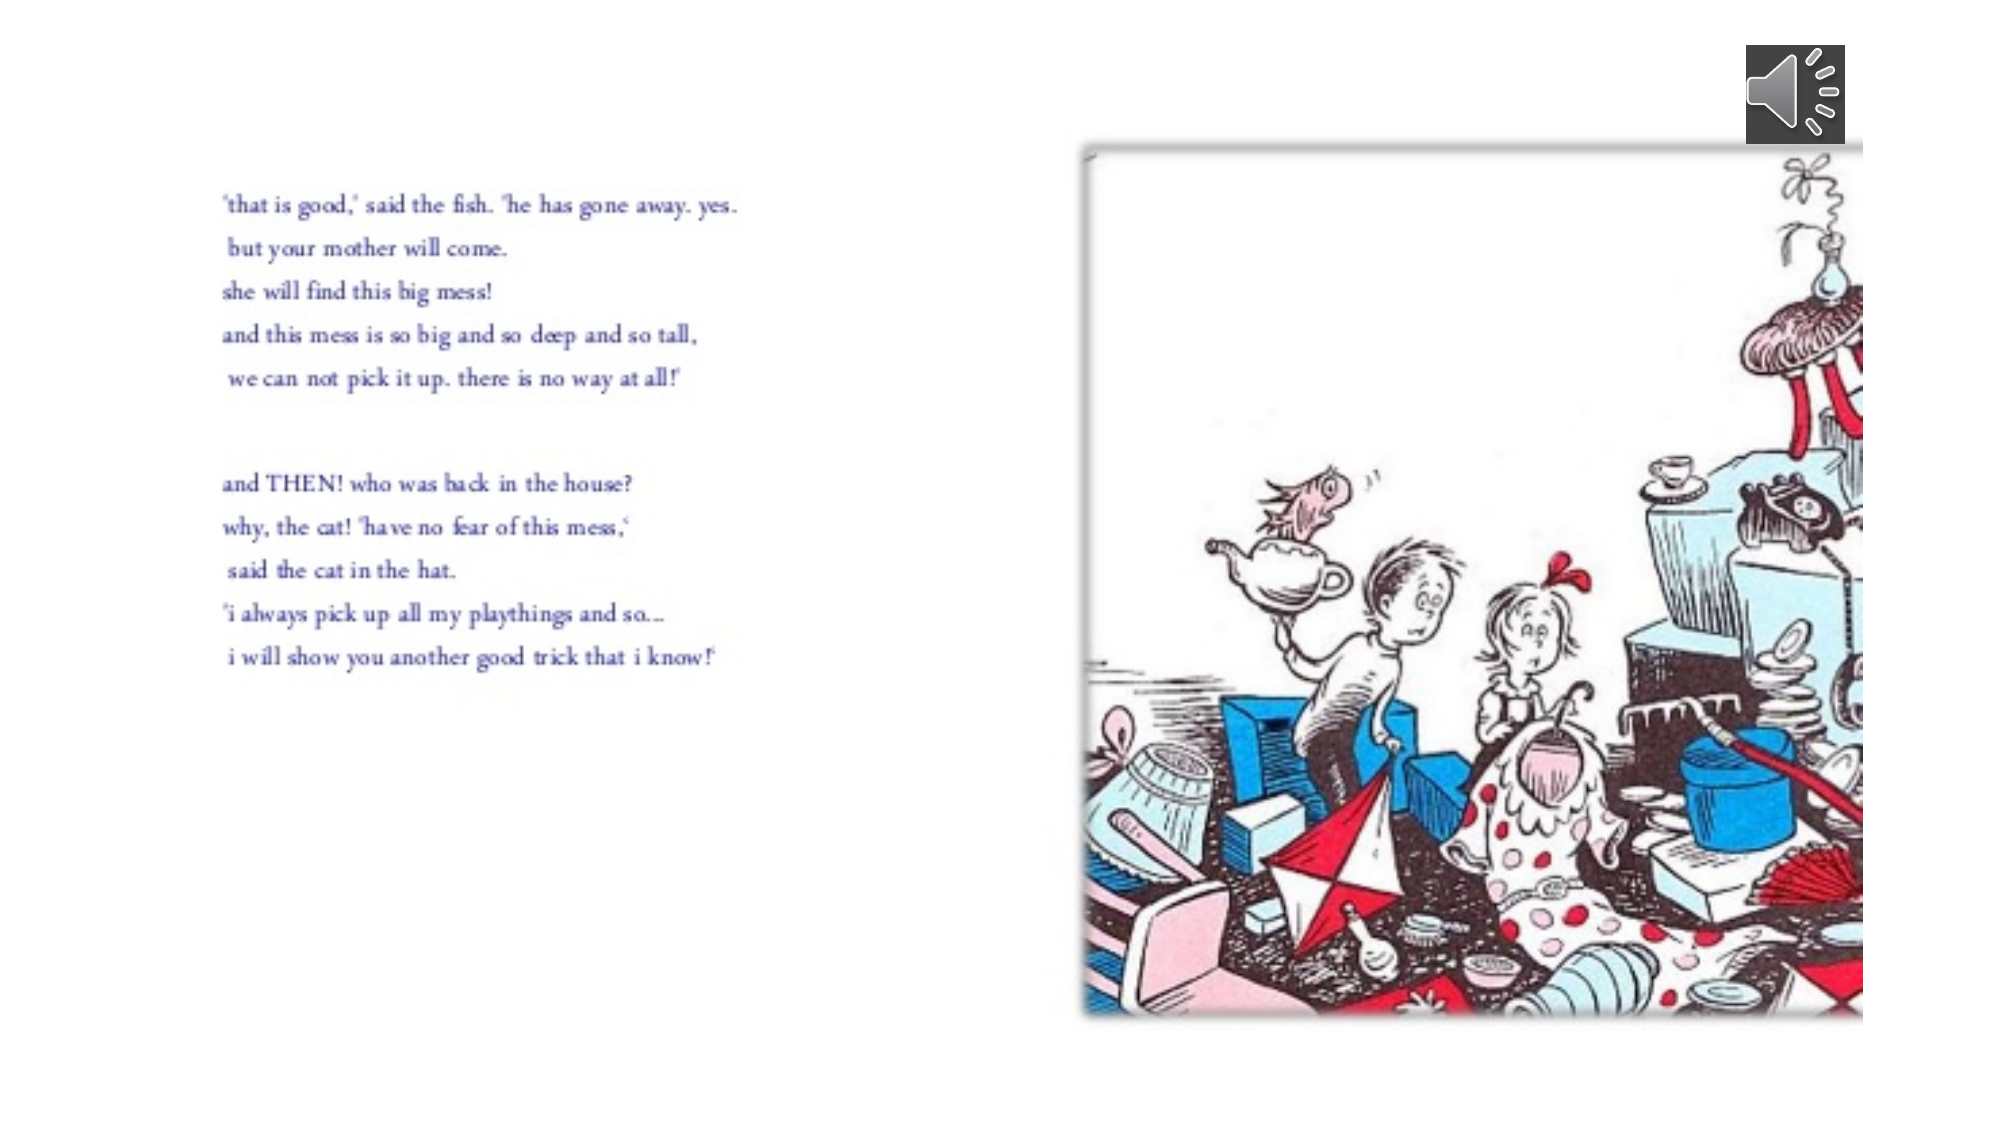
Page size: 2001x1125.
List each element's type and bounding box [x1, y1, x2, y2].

list [137, 59, 1863, 1031]
picture [1745, 44, 1846, 145]
